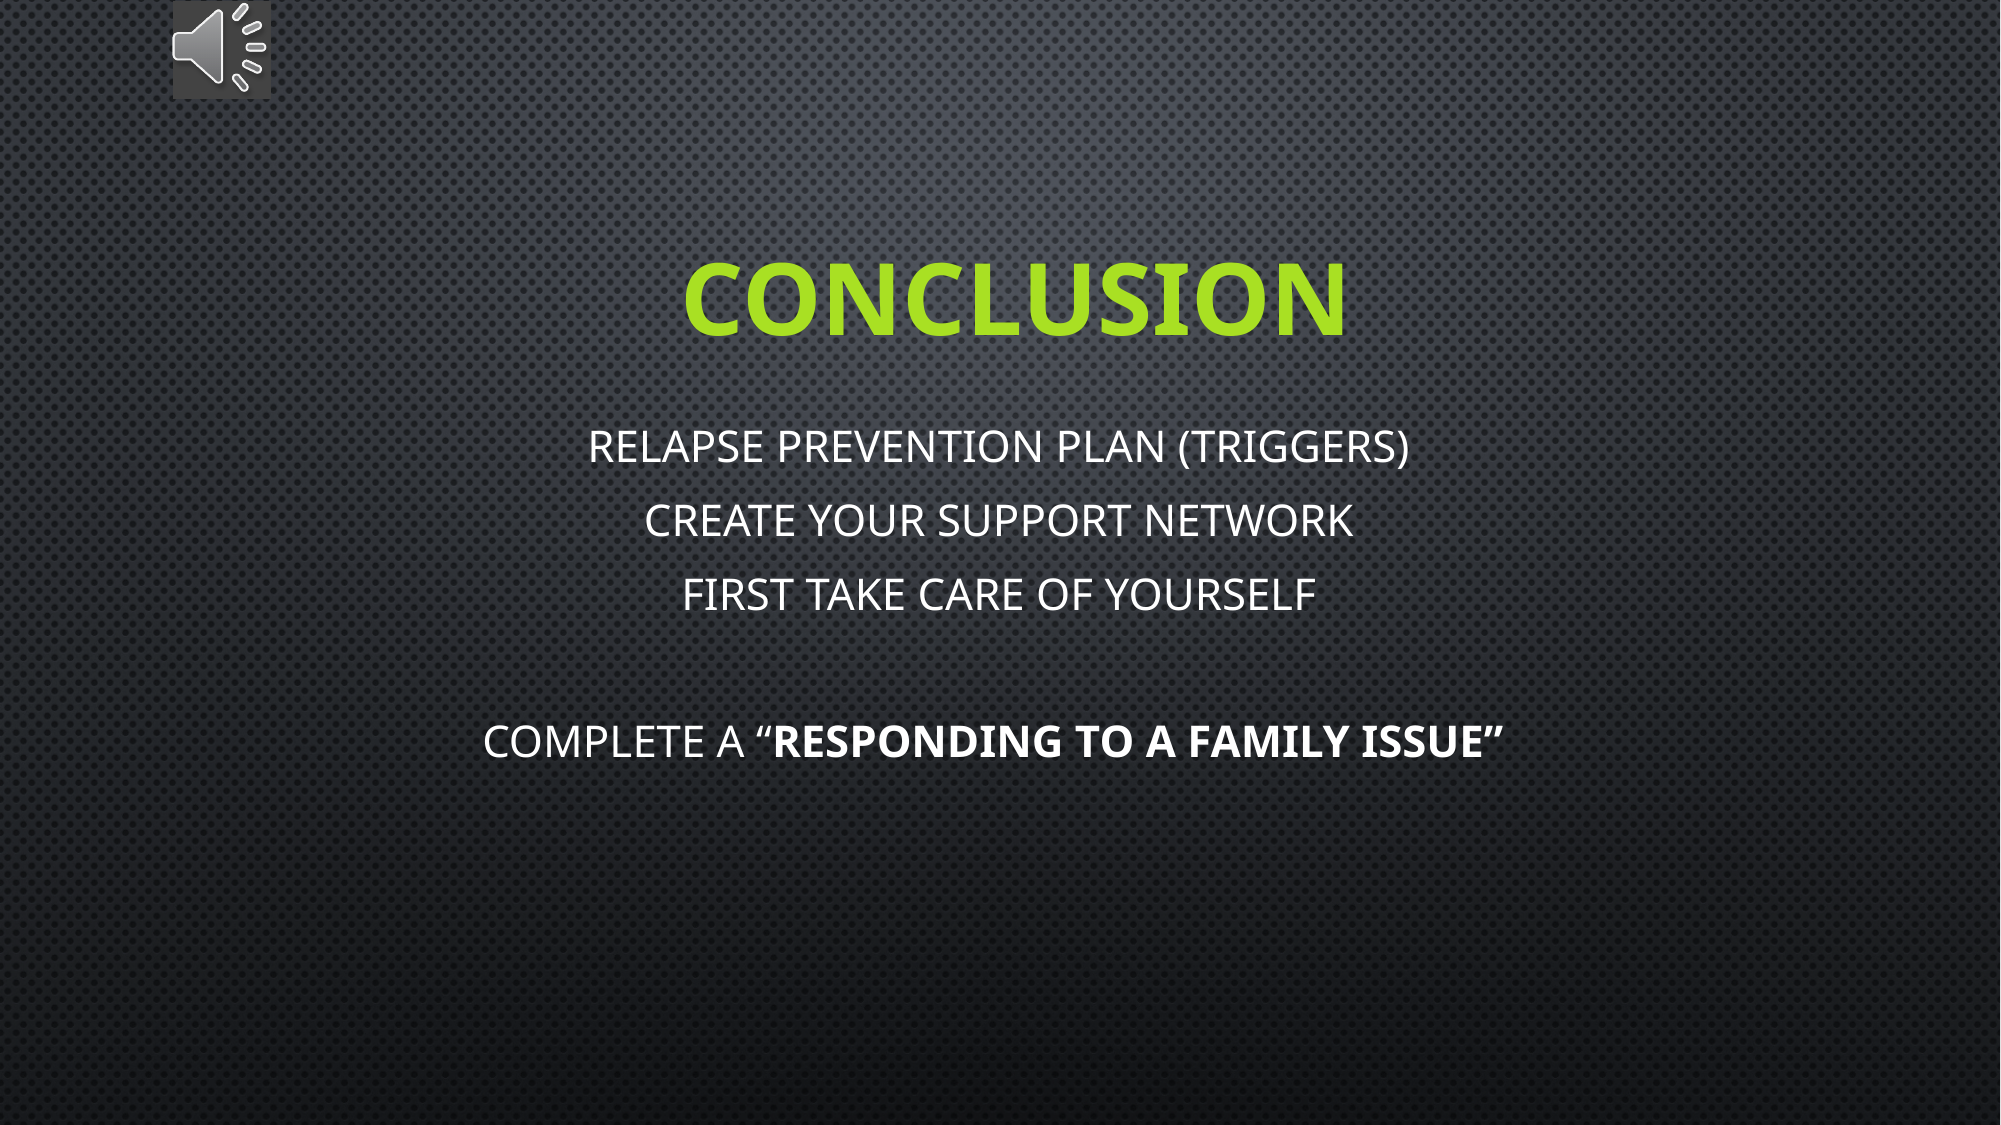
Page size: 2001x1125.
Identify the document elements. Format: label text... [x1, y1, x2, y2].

title Conclusion [304, 95, 1728, 364]
subtitle Relapse Prevention Plan (Triggers) Create your support network First take care of yourself Complete a “Responding to A Family Issue” [287, 411, 1711, 924]
picture [171, 0, 273, 101]
